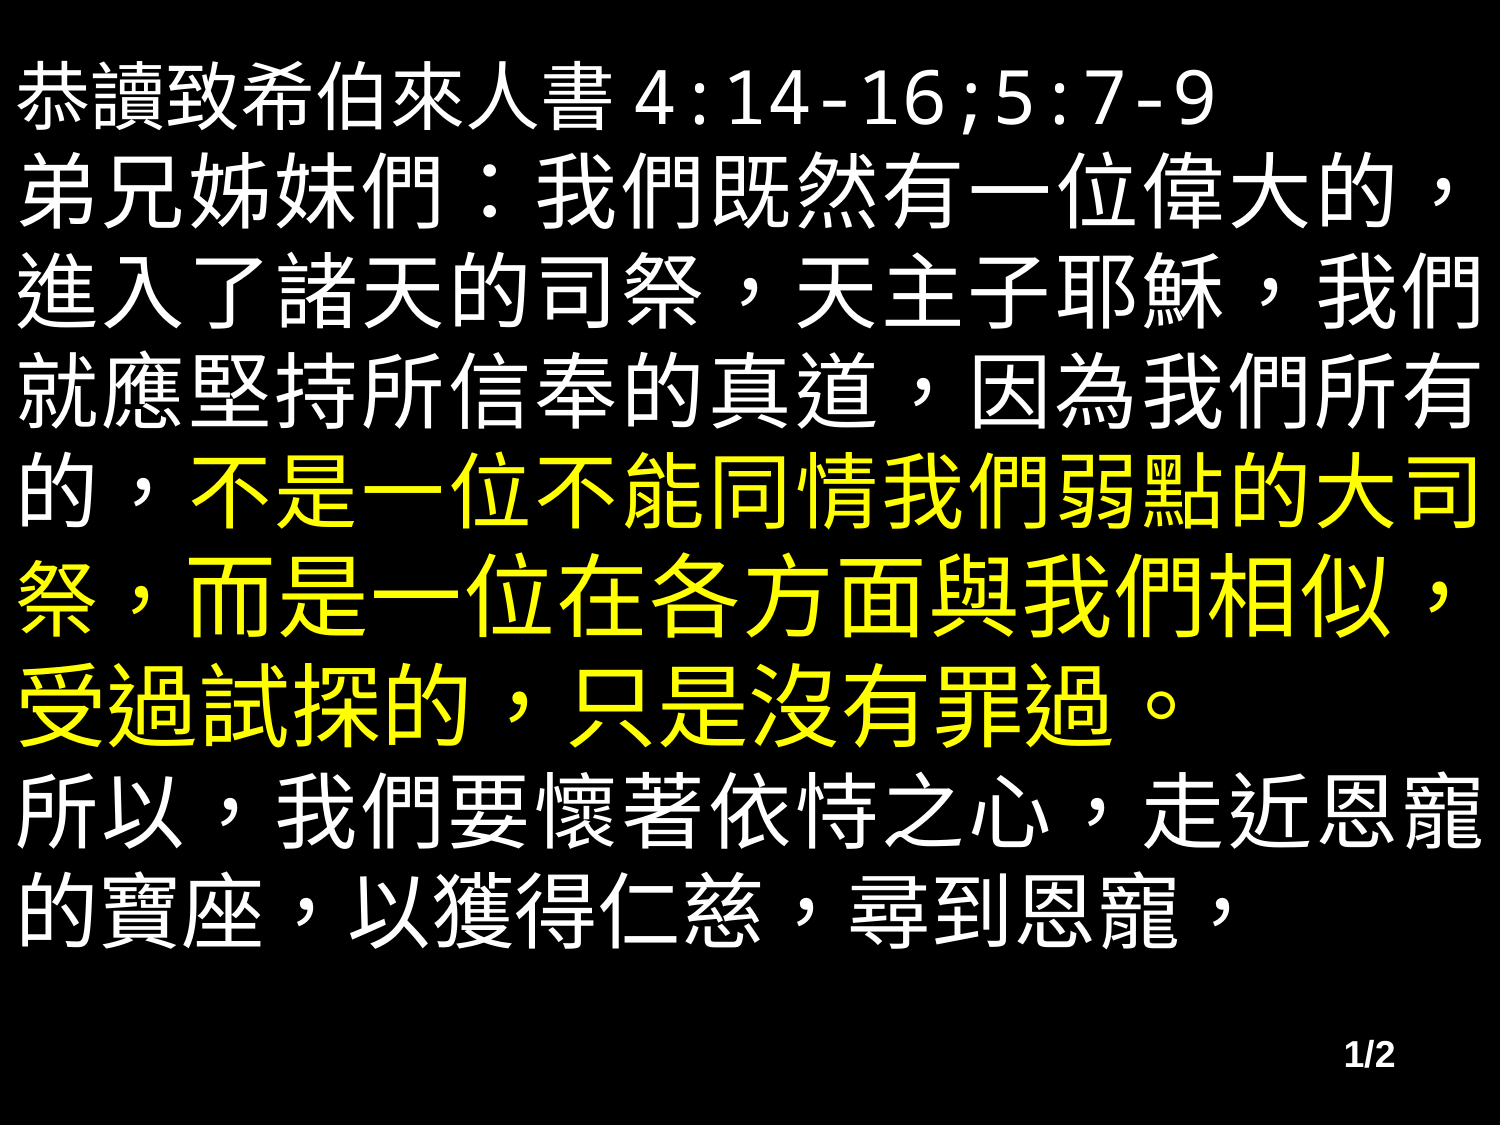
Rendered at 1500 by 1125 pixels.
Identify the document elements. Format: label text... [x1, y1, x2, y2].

list 恭讀致希伯來人書4:14-16;5:7-9 弟兄姊妹們：我們既然有一位偉大的，進入了諸天的司祭，天主子耶穌，我們就應堅持所信奉的真道，因為我們所有的，不是一位不能同情我們弱點的大司祭，而是一位在各方面與我們相似，受過試探的，只是沒有罪過。 所以，我們要懷著依恃之心，走近恩寵的寶座，以獲得仁慈，尋到恩寵， [0, 41, 1500, 1125]
text_box 1/2 [1328, 1023, 1442, 1083]
